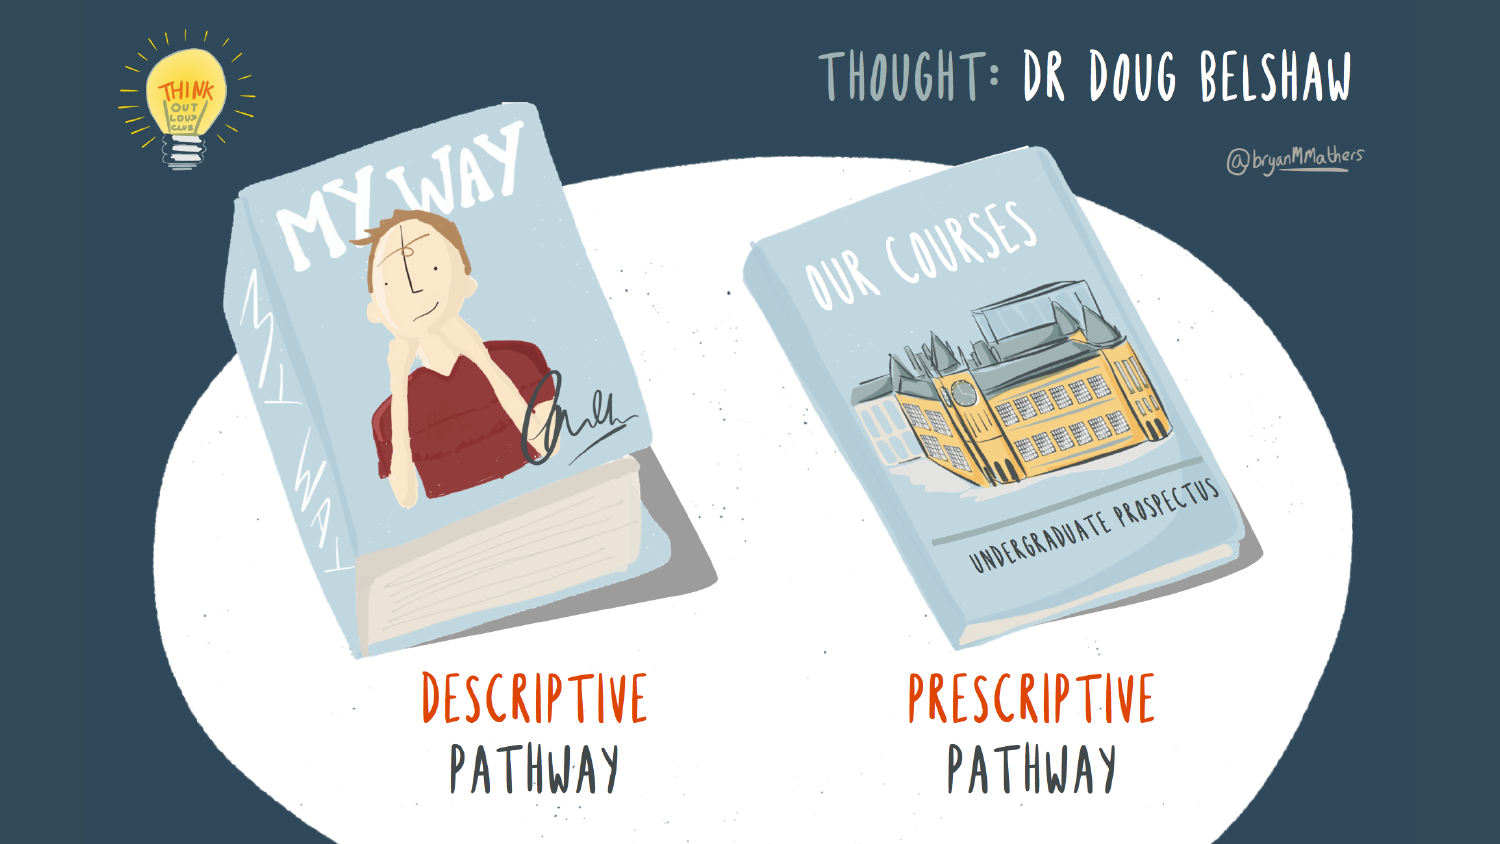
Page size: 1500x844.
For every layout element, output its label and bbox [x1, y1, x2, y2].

picture [85, 0, 1415, 844]
